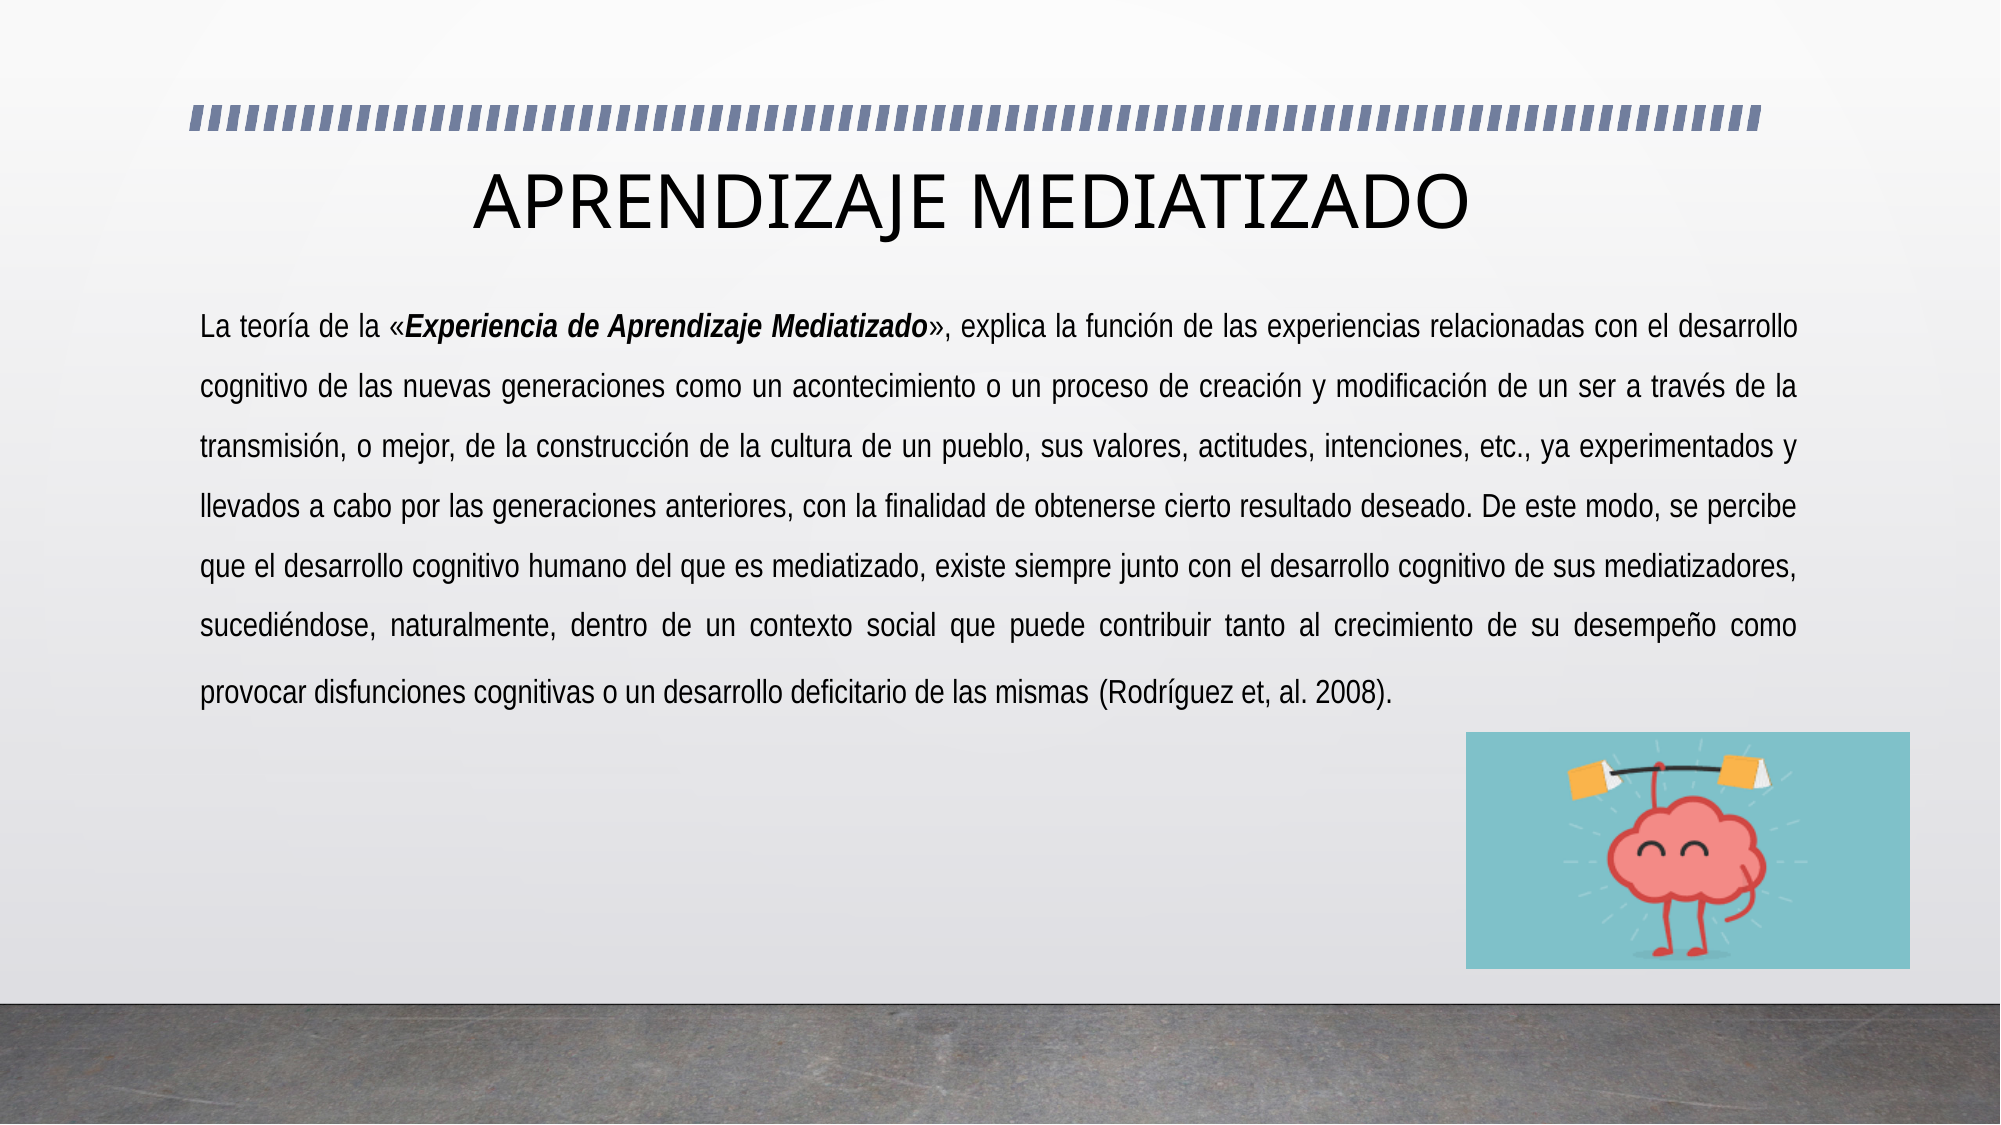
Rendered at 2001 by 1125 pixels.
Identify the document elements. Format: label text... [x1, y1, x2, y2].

picture [0, 1004, 2000, 1124]
text_box La teoría de la «Experiencia de Aprendizaje Mediatizado», explica la función de las experiencias relacionadas con el desarrollo cognitivo de las nuevas generaciones como un acontecimiento o un proceso de creación y modificación de un ser a través de la transmisión, o mejor, de la construcción de la cultura de un pueblo, sus valores, actitudes, intenciones, etc., ya experimentados y llevados a cabo por las generaciones anteriores, con la finalidad de obtenerse cierto resultado deseado. De este modo, se percibe que el desarrollo cognitivo humano del que es mediatizado, existe siempre junto con el desarrollo cognitivo de sus mediatizadores, sucediéndose, naturalmente, dentro de un contexto social que puede contribuir tanto al crecimiento de su desempeño como provocar disfunciones cognitivas o un desarrollo deficitario de las mismas (Rodríguez et, al. 2008). [185, 276, 1815, 719]
picture [1466, 732, 1910, 969]
title APRENDIZAJE MEDIATIZADO [185, 156, 1761, 276]
